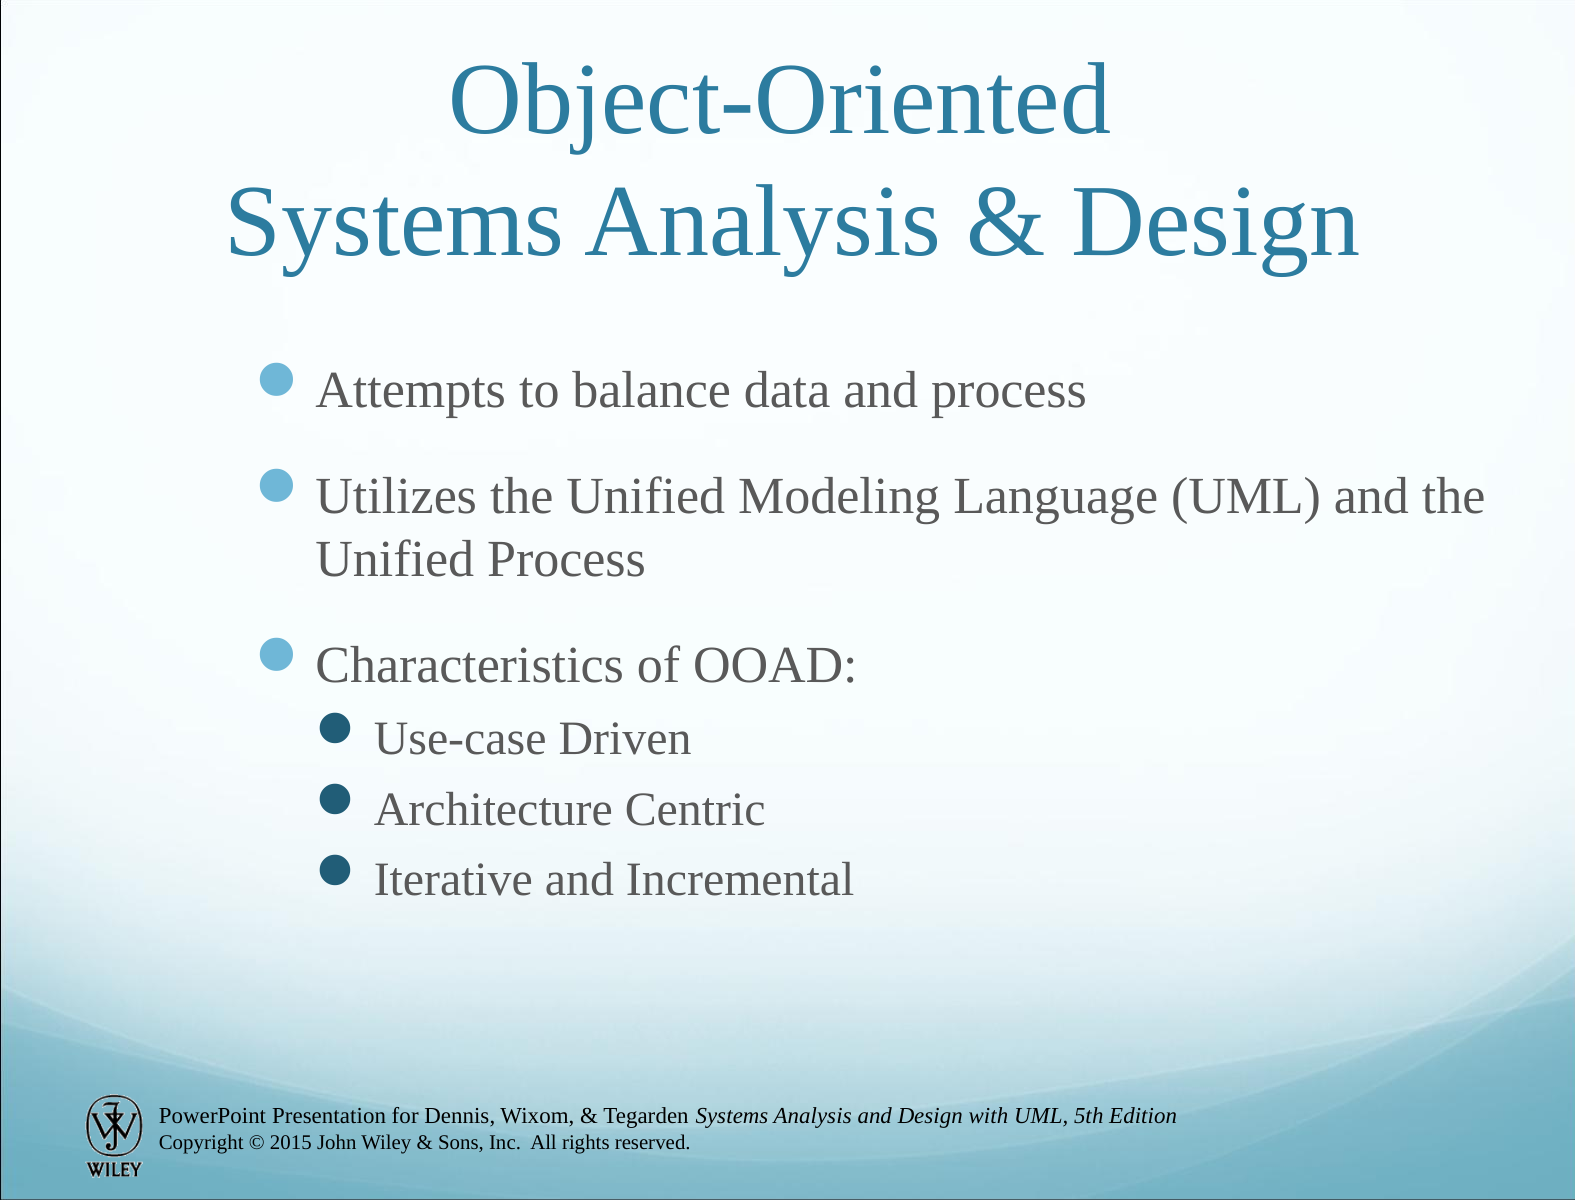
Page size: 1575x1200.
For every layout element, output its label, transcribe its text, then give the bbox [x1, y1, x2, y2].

picture [0, 0, 1575, 1200]
title Object-Oriented Systems Analysis & Design [99, 50, 1486, 284]
list Attempts to balance data and process Utilizes the Unified Modeling Language (UML) and the Unified Process Characteristics of OOAD: Use-case Driven Architecture Centric Iterative and Incremental [239, 347, 1536, 988]
